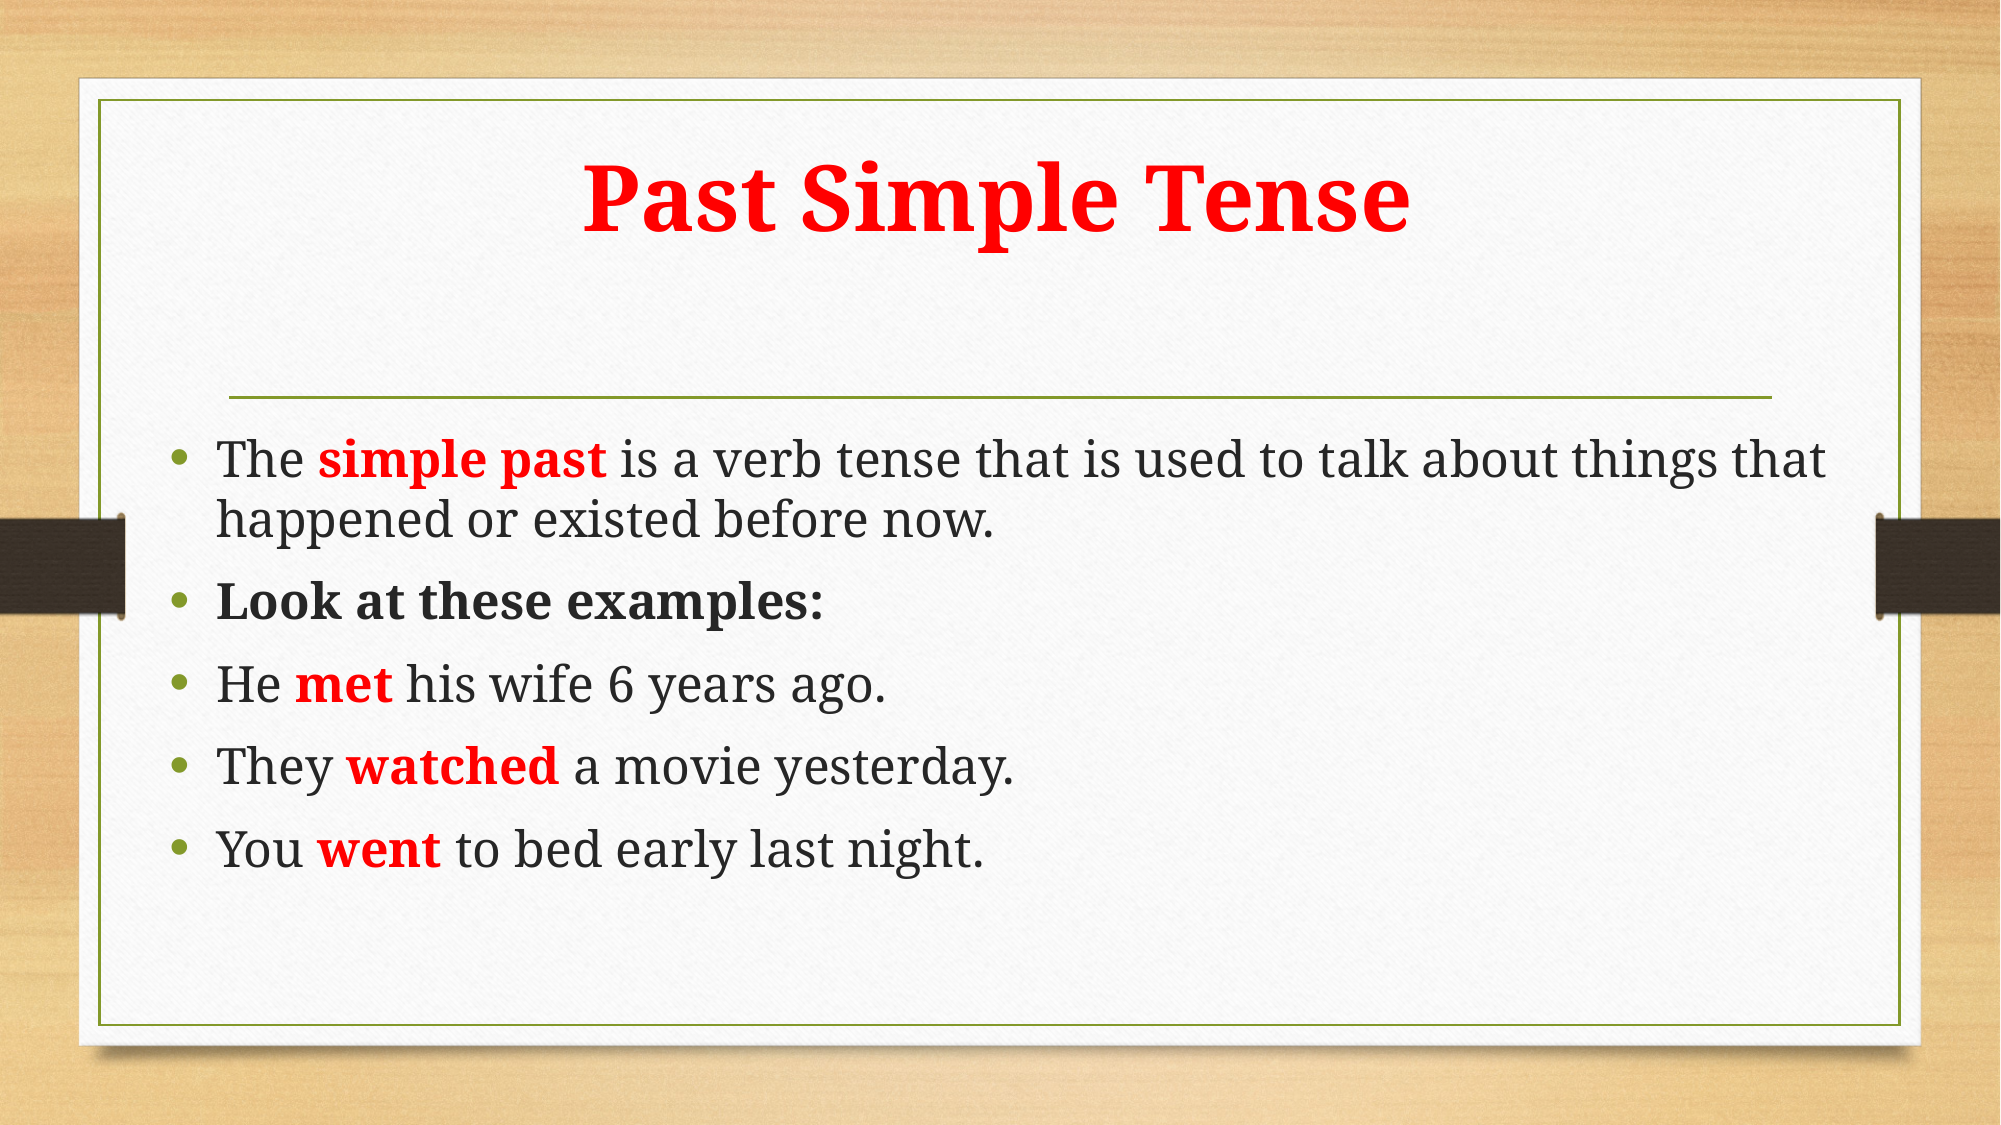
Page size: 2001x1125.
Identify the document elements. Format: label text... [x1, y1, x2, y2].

list The simple past is a verb tense that is used to talk about things that happened or existed before now. Look at these examples: He met his wife 6 years ago. They watched a movie yesterday. You went to bed early last night. [154, 419, 1855, 1022]
picture [0, 0, 2001, 1125]
title Past Simple Tense [112, 102, 1883, 286]
